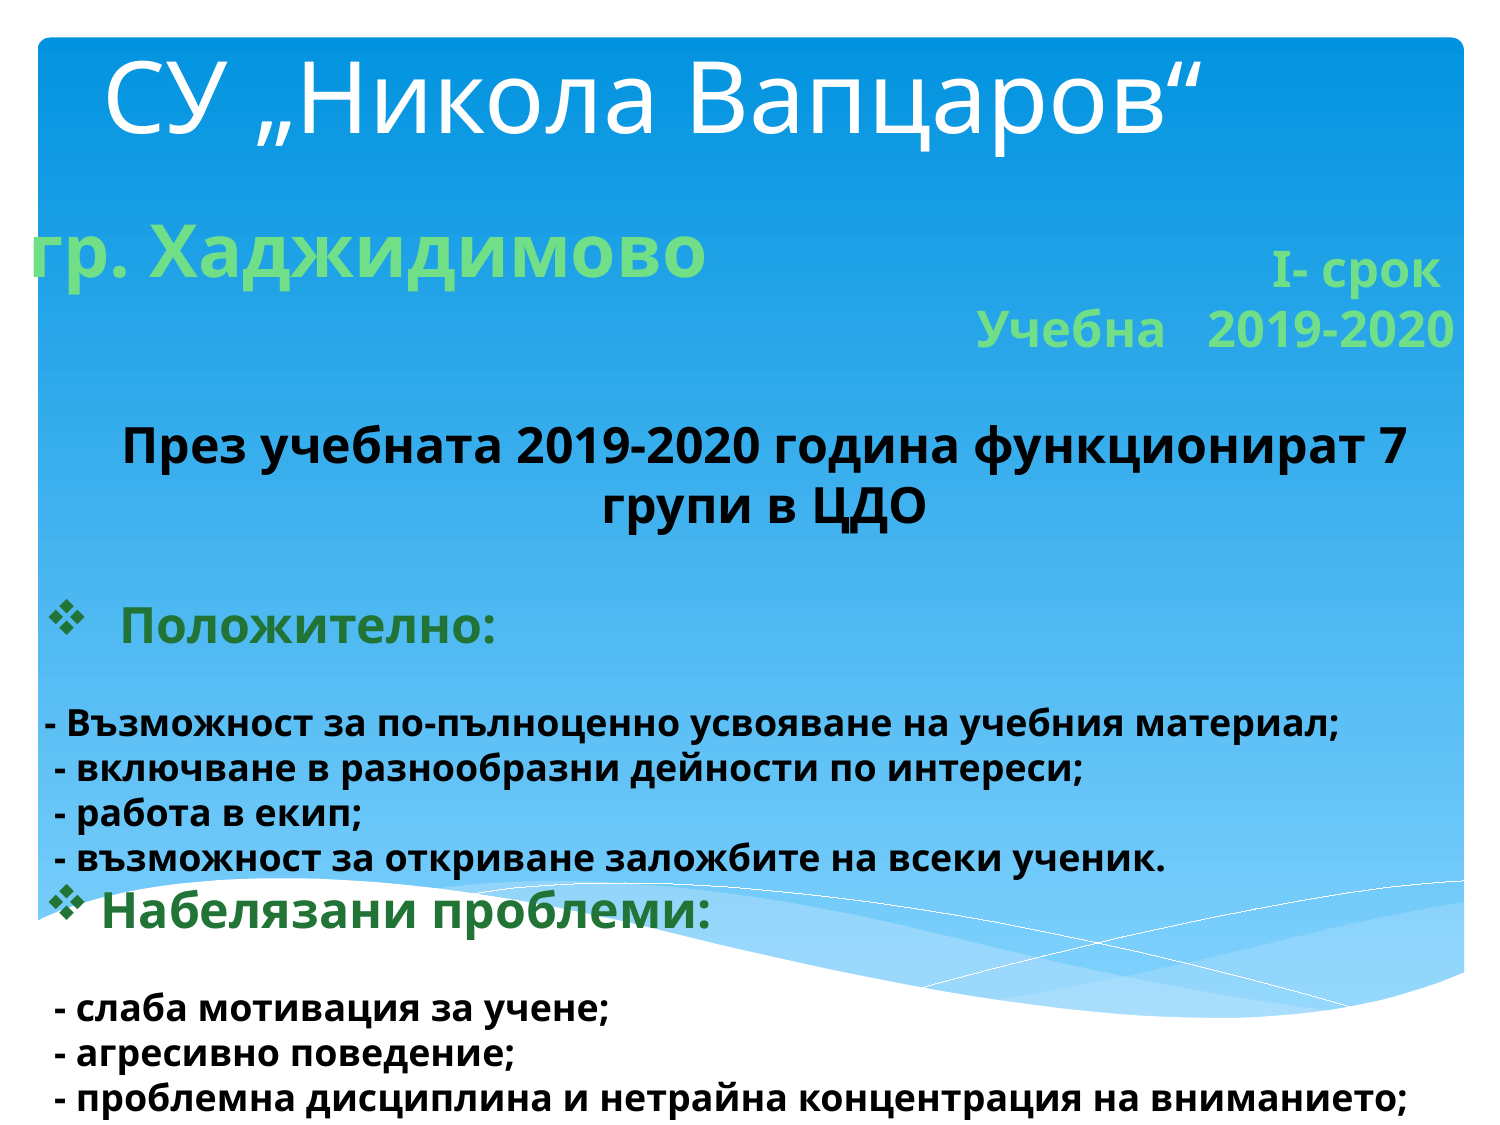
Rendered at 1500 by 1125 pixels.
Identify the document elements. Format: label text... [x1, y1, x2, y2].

text_box I- срок Учебна 2019-2020 [856, 234, 1459, 359]
text_box През учебната 2019-2020 година функционират 7 групи в ЦДО Положително: - Възможност за по-пълноценно усвояване на учебния материал; - включване в разнообразни дейности по интереси; - работа в екип; - възможност за откриване заложбите на всеки ученик. Набелязани проблеми: - слаба мотивация за учене; - агресивно поведение; - проблемна дисциплина и нетрайна концентрация на вниманието; - занижен контрол и слаб интерес от страна на родителите. [29, 406, 1500, 1125]
title СУ „Никола Вапцаров“ [26, 19, 1280, 161]
text_box гр. Хаджидимово [24, 196, 711, 293]
